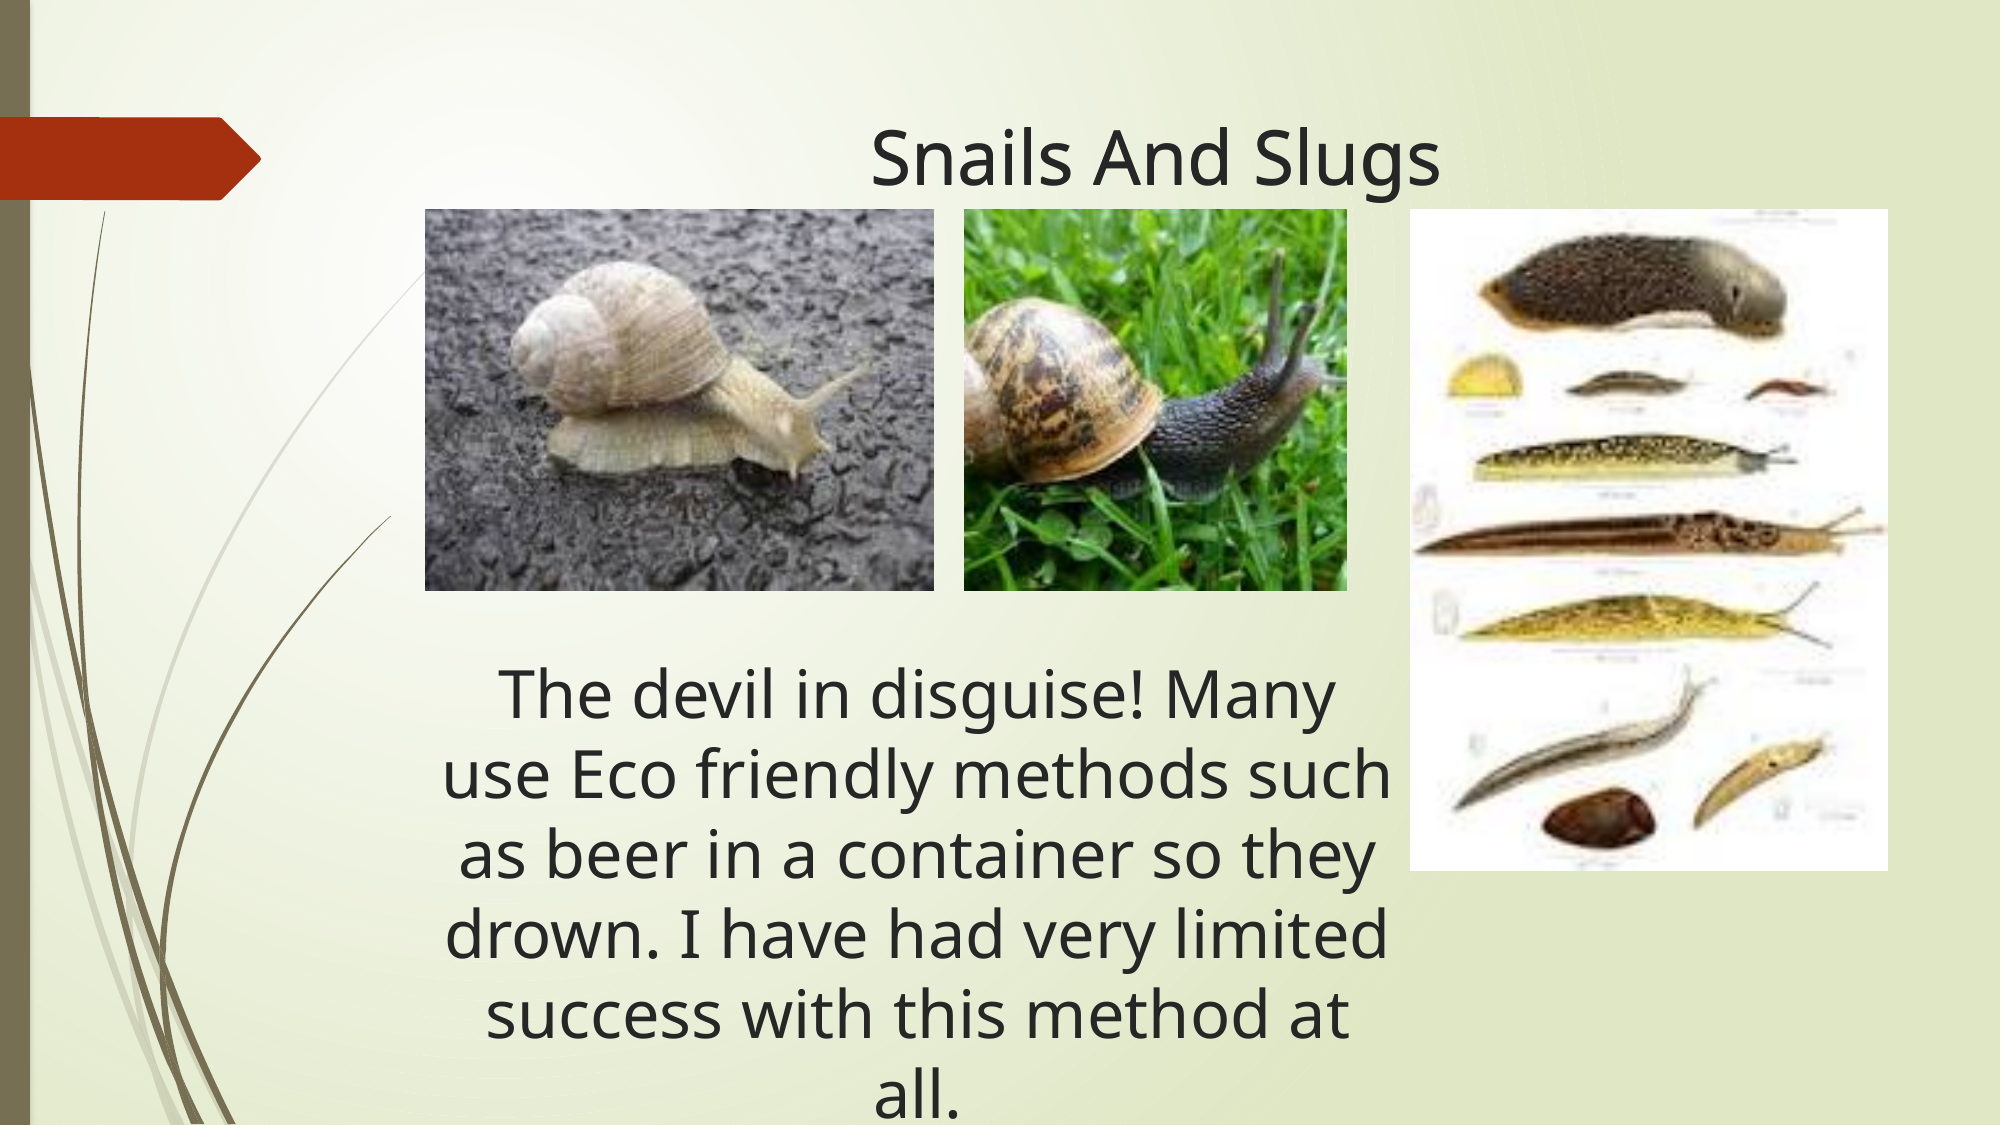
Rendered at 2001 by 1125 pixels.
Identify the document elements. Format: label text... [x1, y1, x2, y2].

picture [964, 209, 1347, 592]
picture [1410, 209, 1888, 872]
text_box The devil in disguise! Many use Eco friendly methods such as beer in a container so they drown. I have had very limited success with this method at all. [425, 644, 1411, 1125]
text_box Snails And Slugs [425, 102, 1888, 210]
picture [425, 209, 935, 592]
